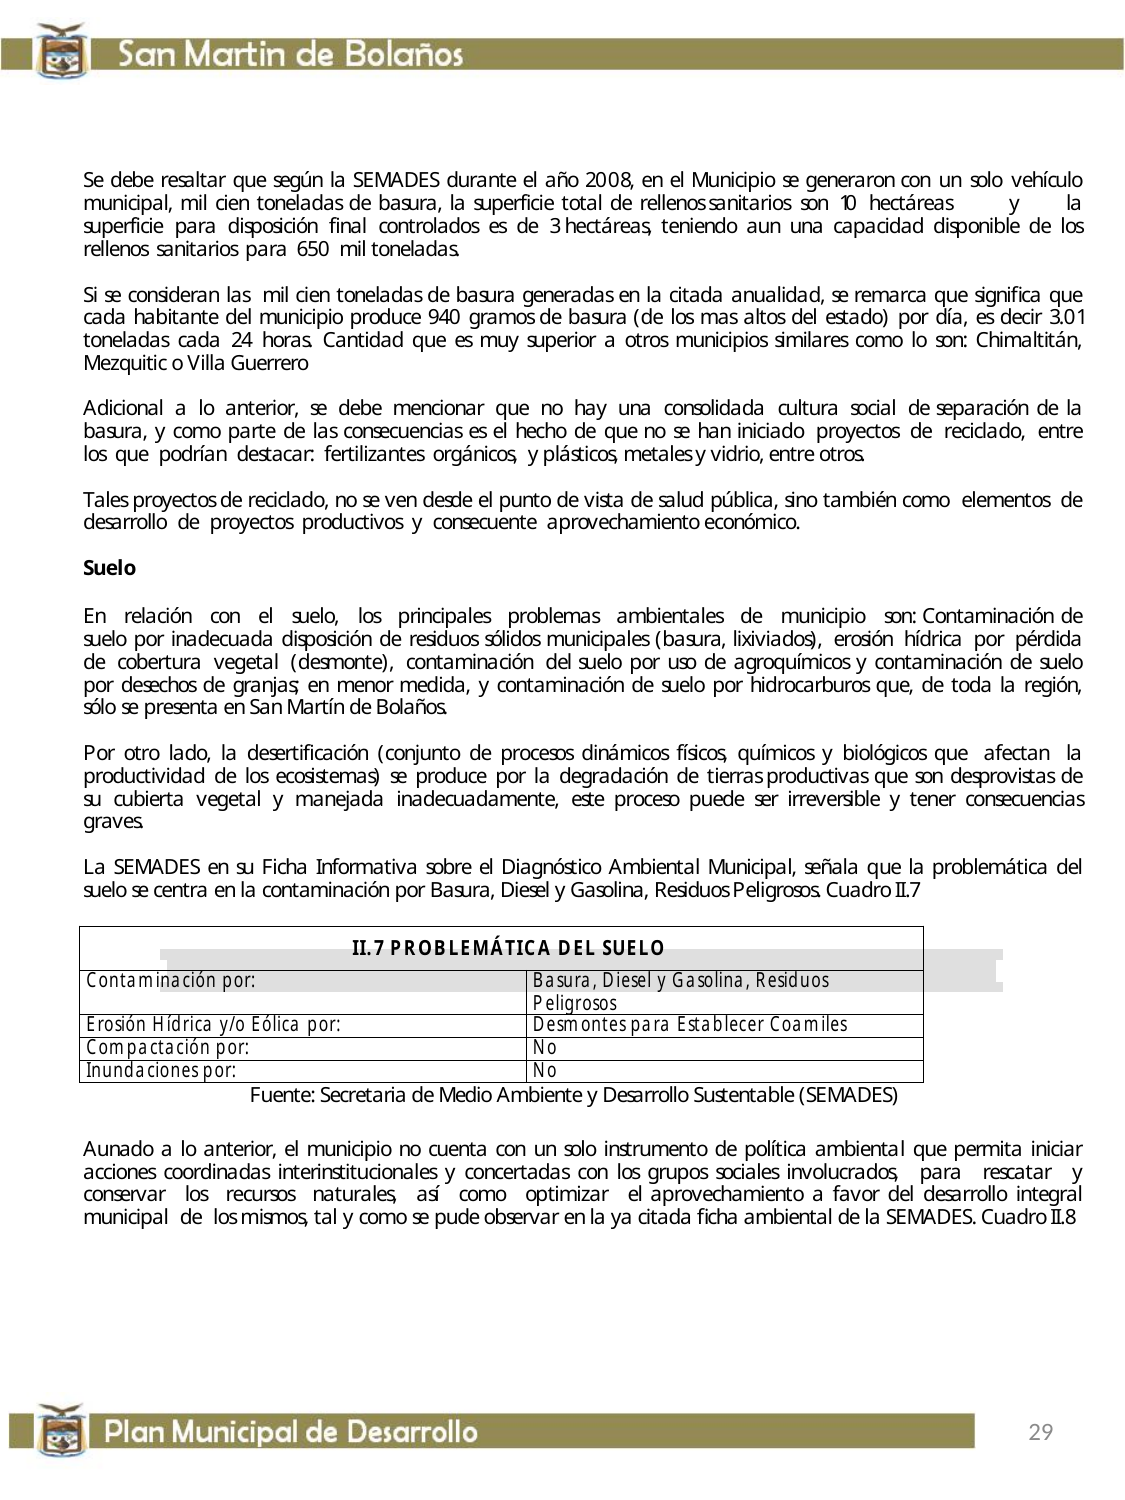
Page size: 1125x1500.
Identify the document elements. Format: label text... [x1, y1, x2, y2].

slide_number 29 [806, 1390, 1069, 1471]
picture [0, 17, 1125, 86]
picture [8, 1392, 977, 1471]
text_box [68, 162, 1094, 1323]
